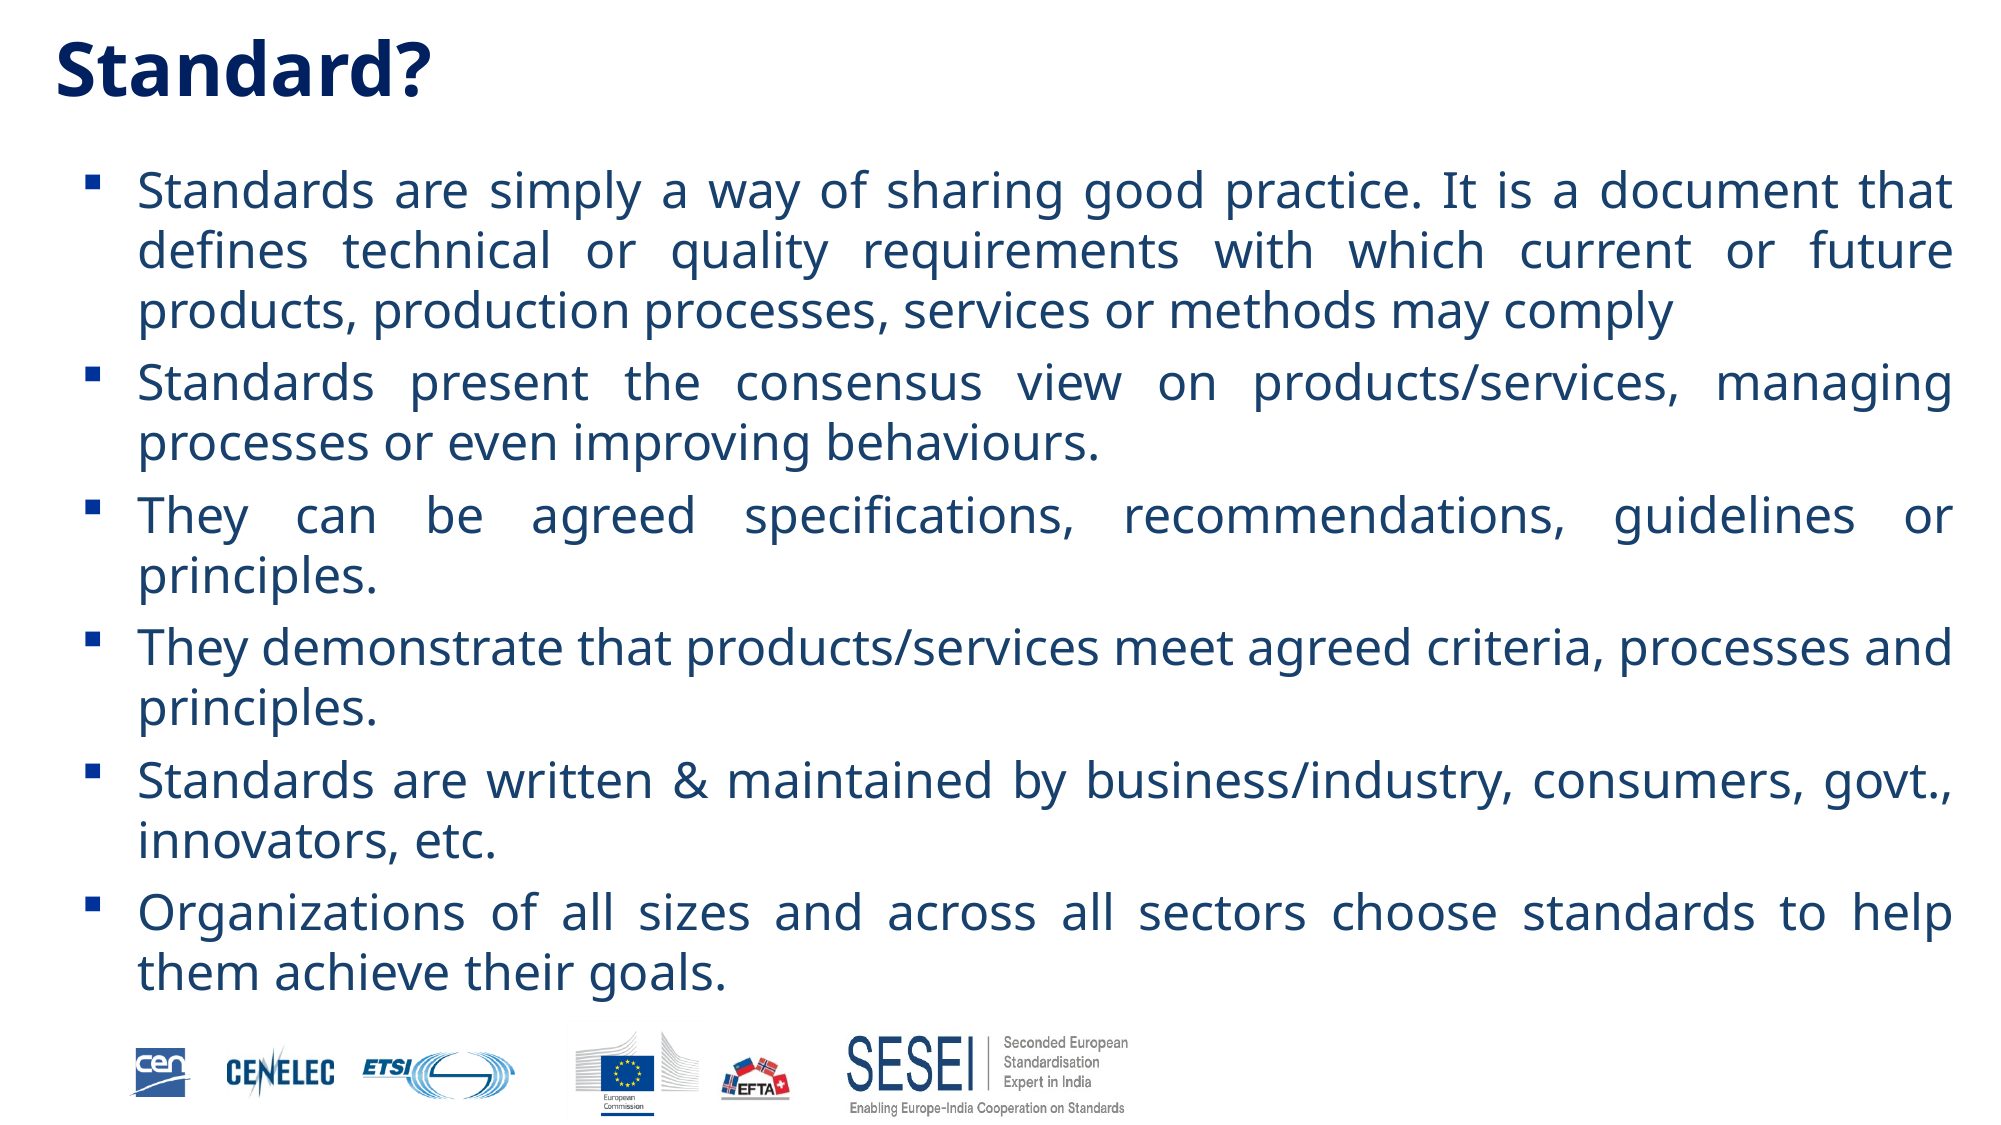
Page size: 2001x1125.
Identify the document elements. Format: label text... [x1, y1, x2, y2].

picture [716, 1049, 794, 1103]
picture [362, 1052, 517, 1100]
picture [129, 1048, 191, 1097]
picture [840, 1026, 1142, 1125]
picture [567, 1021, 705, 1123]
text_box Standards are simply a way of sharing good practice. It is a document that defines technical or quality requirements with which current or future products, production processes, services or methods may comply Standards present the consensus view on products/services, managing processes or even improving behaviours. They can be agreed specifications, recommendations, guidelines or principles. They demonstrate that products/services meet agreed criteria, processes and principles. Standards are written & maintained by business/industry, consumers, govt., innovators, etc. Organizations of all sizes and across all sectors choose standards to help them achieve their goals. [66, 150, 1971, 1009]
picture [227, 1044, 334, 1099]
title Standard? [40, 28, 1366, 116]
